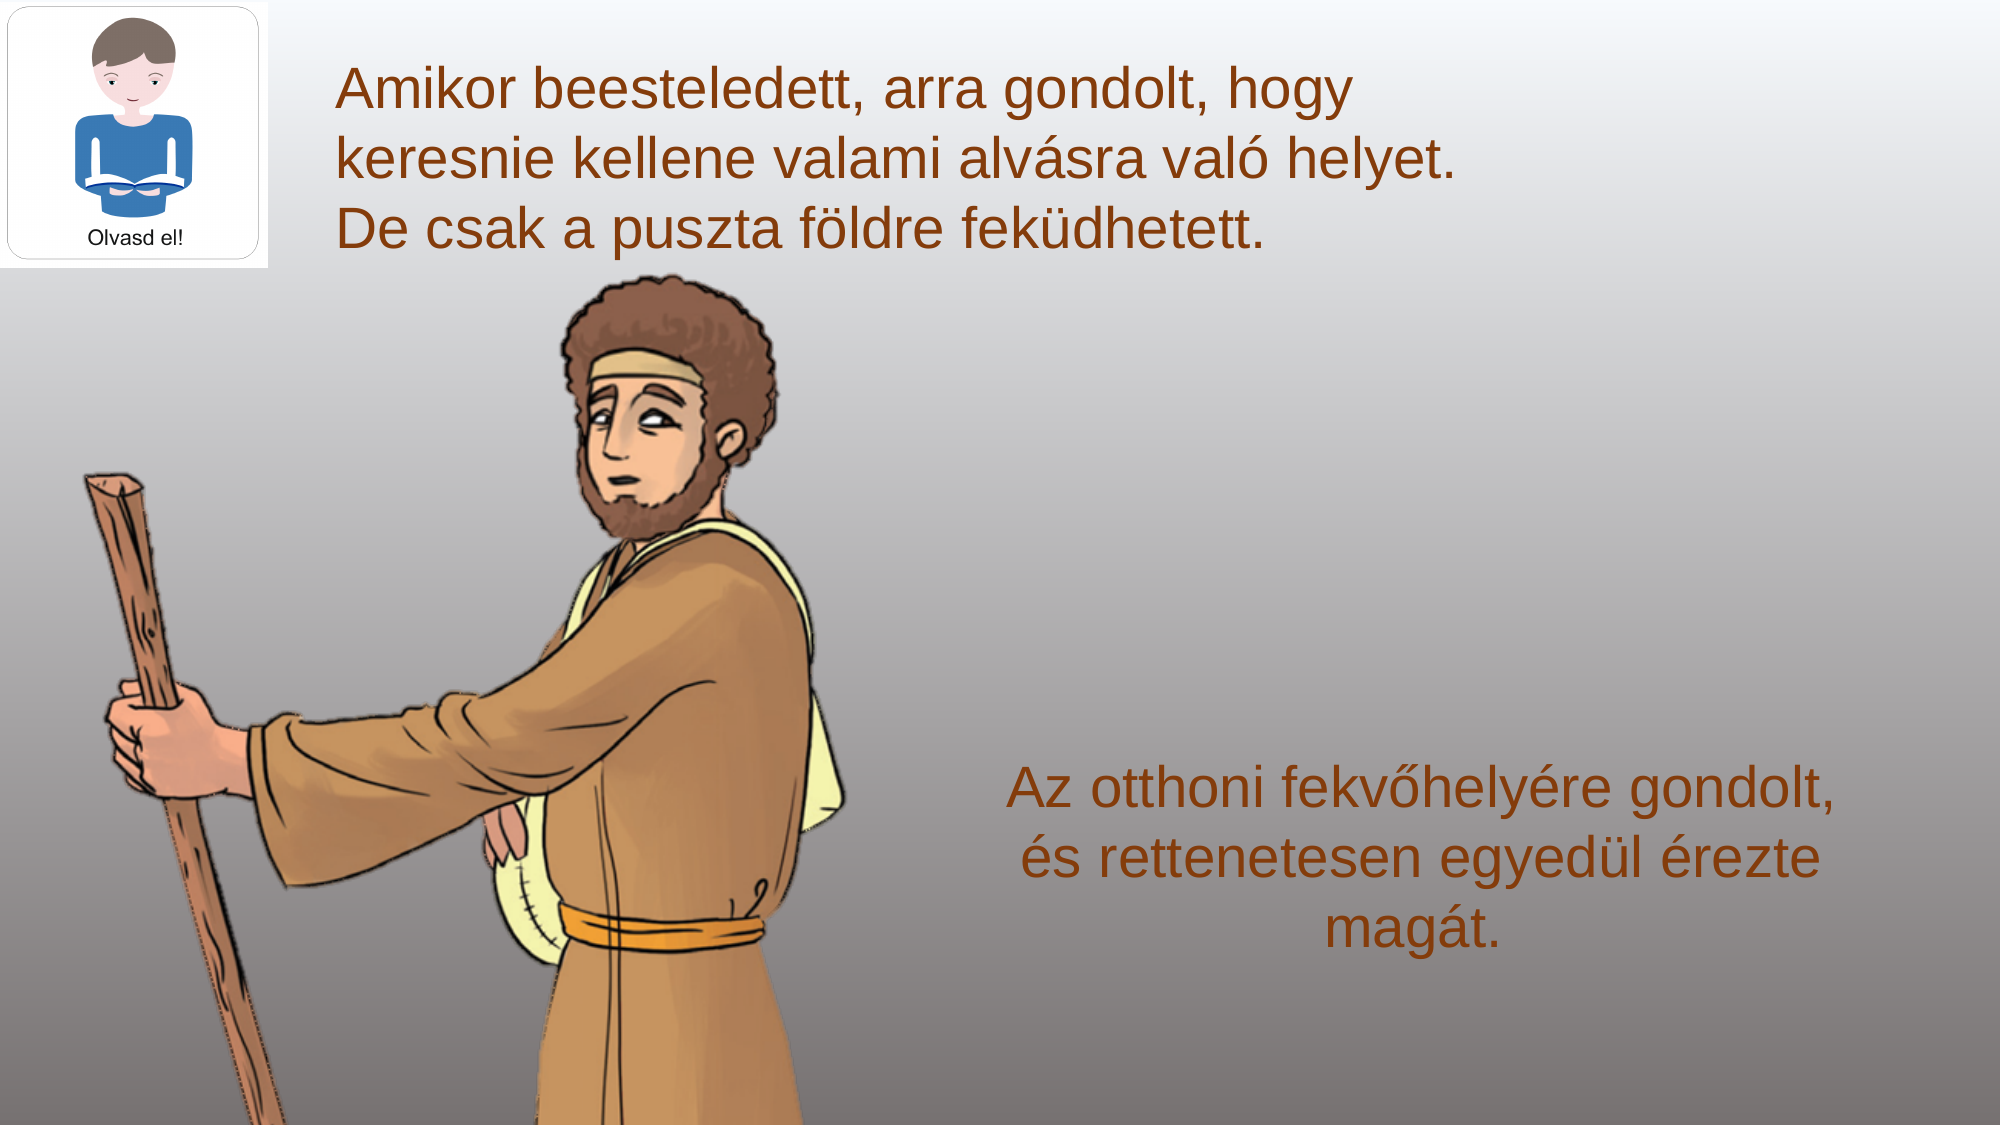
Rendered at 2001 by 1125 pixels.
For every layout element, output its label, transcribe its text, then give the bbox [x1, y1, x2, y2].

picture [0, 2, 268, 268]
text_box Amikor beesteledett, arra gondolt, hogy keresnie kellene valami alvásra való helyet. De csak a puszta földre feküdhetett. [320, 43, 1538, 268]
text_box Az otthoni fekvőhelyére gondolt, és rettenetesen egyedül érezte magát. [971, 742, 1872, 967]
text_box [26, 224, 872, 1125]
